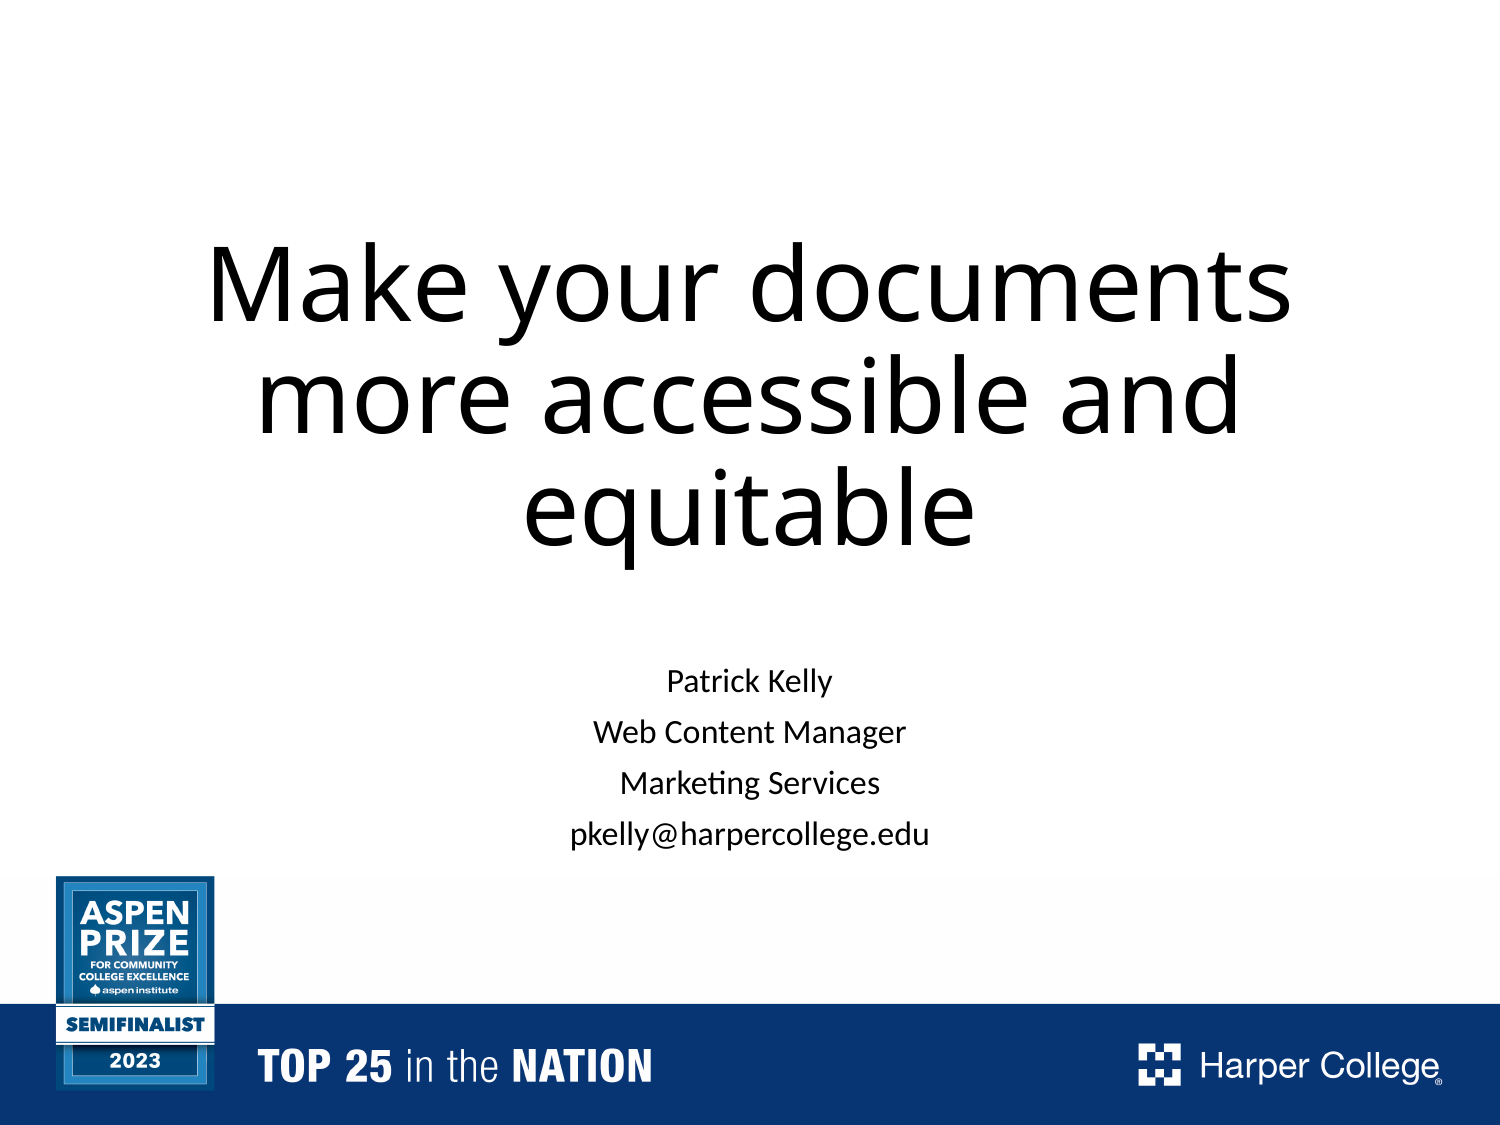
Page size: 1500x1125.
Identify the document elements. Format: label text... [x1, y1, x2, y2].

picture [0, 876, 1500, 1125]
title Make your documents more accessible and equitable [187, 184, 1313, 576]
subtitle Patrick Kelly Web Content Manager Marketing Services pkelly@harpercollege.edu [187, 655, 1313, 863]
